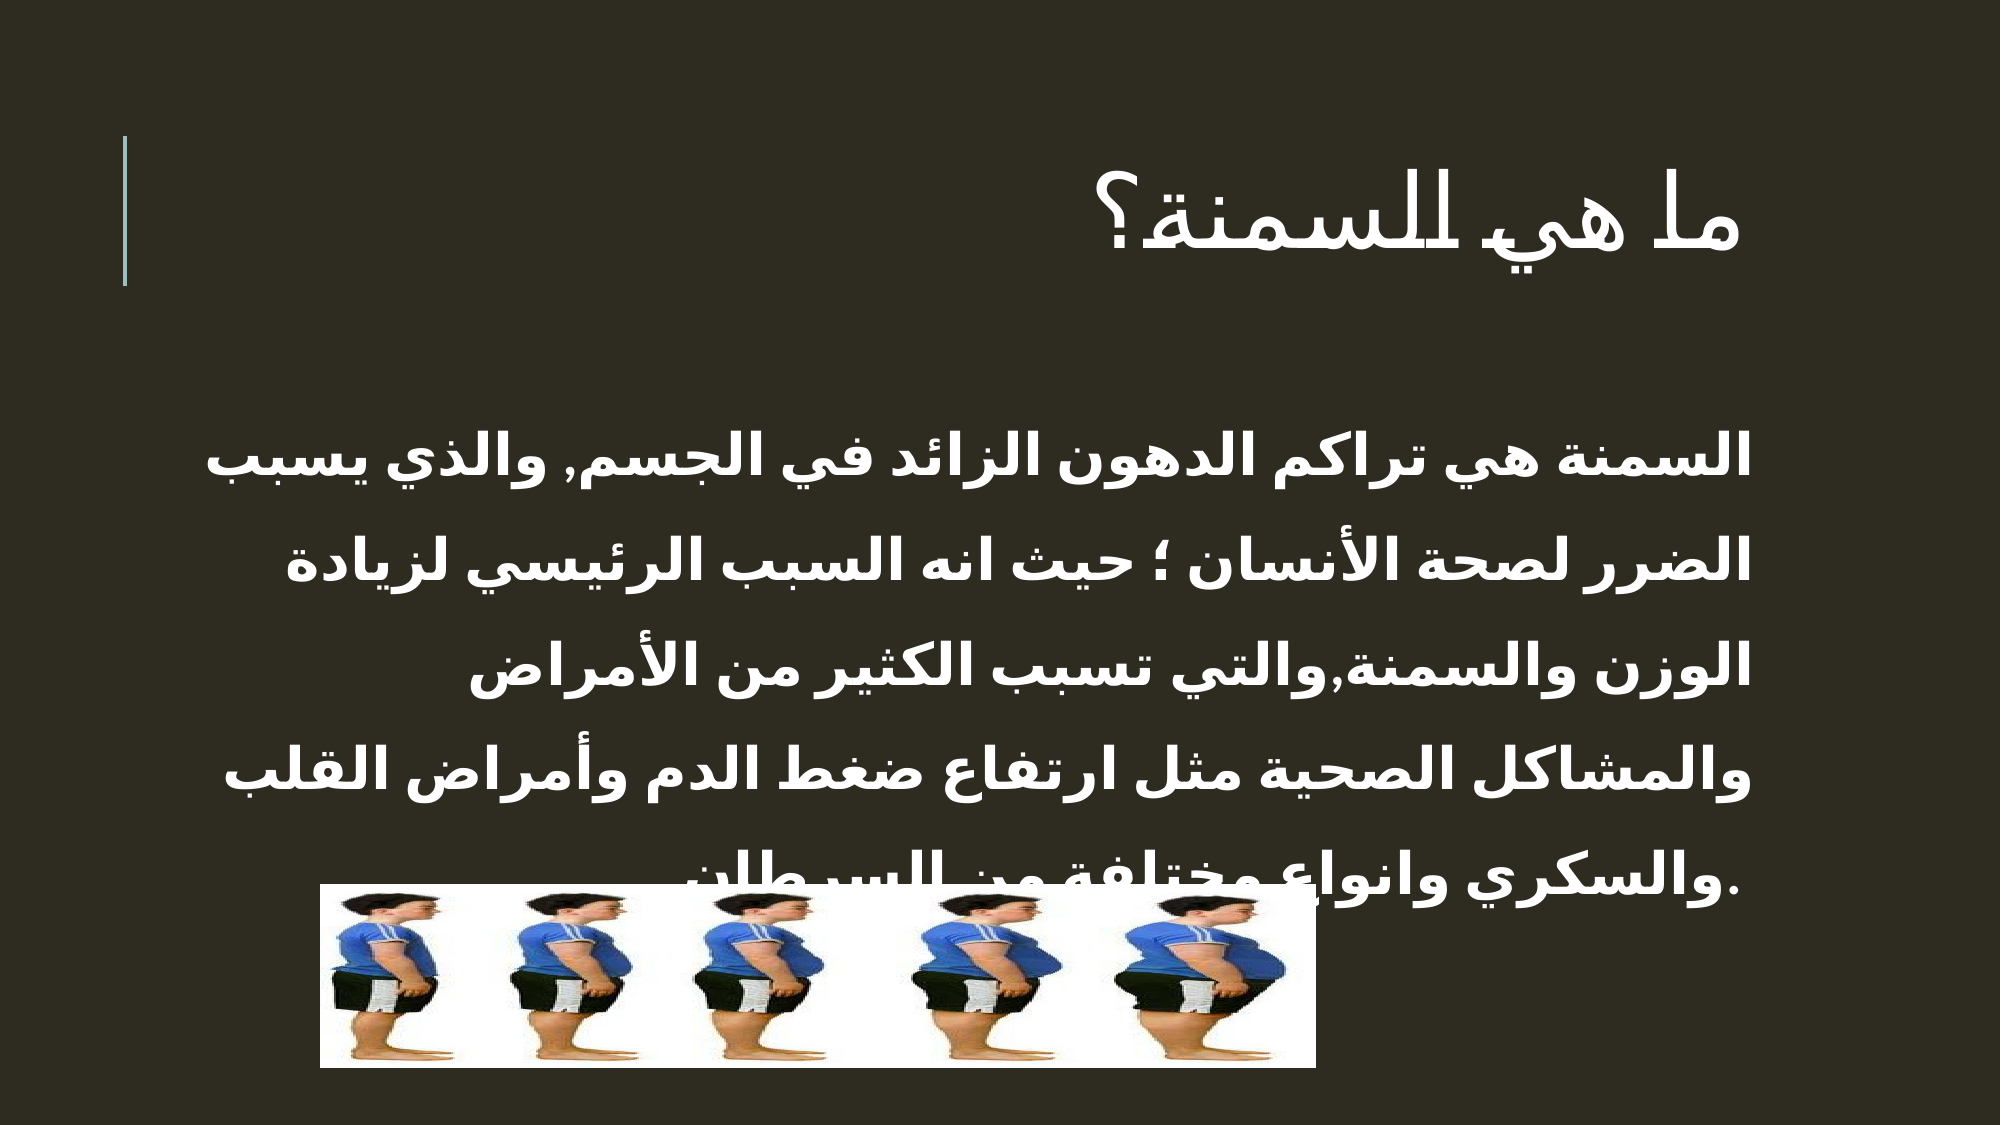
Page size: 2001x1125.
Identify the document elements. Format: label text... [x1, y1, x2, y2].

picture [320, 884, 1316, 1069]
title ما هي السمنة؟ [168, 96, 1763, 342]
list السمنة هي تراكم الدهون الزائد في الجسم, والذي يسبب الضرر لصحة الأنسان ؛ حيث انه السبب الرئيسي لزيادة الوزن والسمنة,والتي تسبب الكثير من الأمراض والمشاكل الصحية مثل ارتفاع ضغط الدم وأمراض القلب والسكري وانواع مختلفة من السرطان. [168, 375, 1763, 1035]
